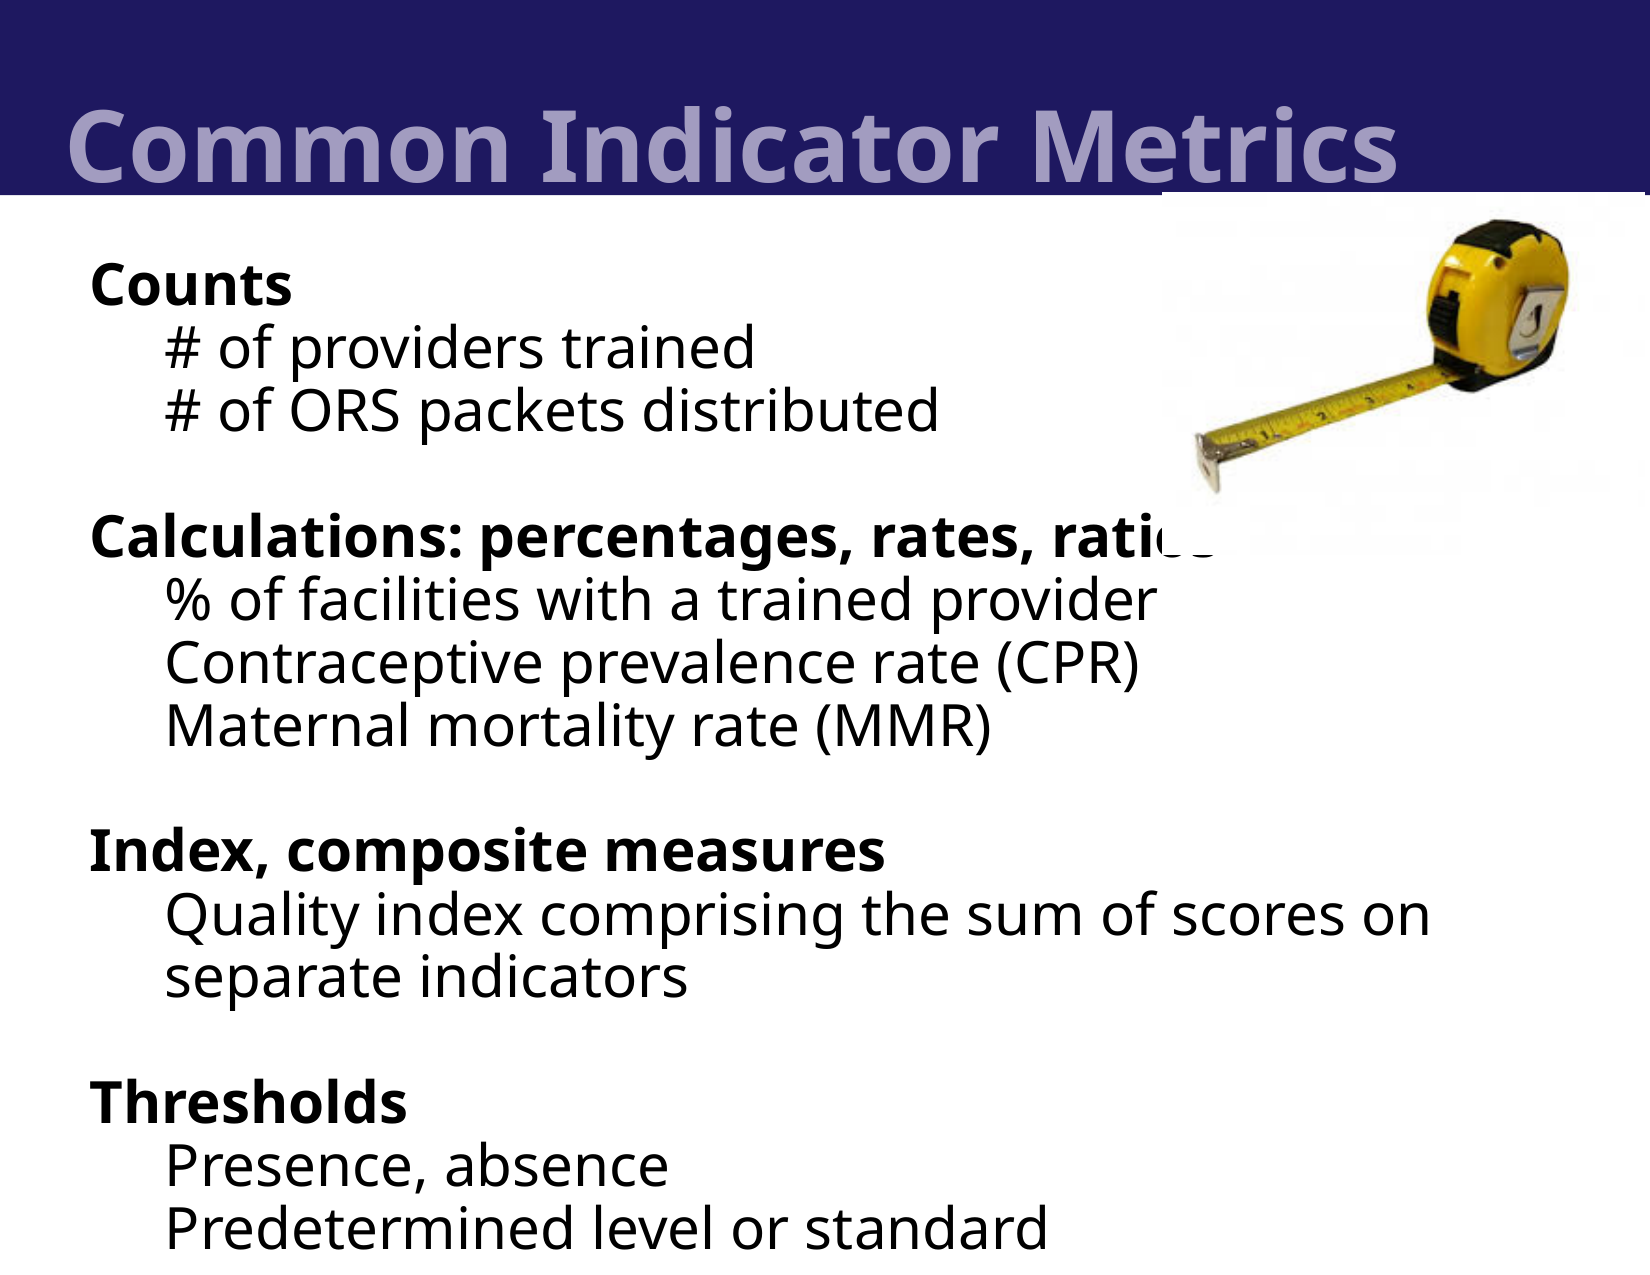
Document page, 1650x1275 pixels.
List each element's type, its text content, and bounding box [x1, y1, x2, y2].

picture [1162, 192, 1646, 555]
title Common Indicator Metrics [50, 75, 1473, 263]
list Counts # of providers trained # of ORS packets distributed Calculations: percentages, rates, ratios % of facilities with a trained provider Contraceptive prevalence rate (CPR) Maternal mortality rate (MMR) Index, composite measures Quality index comprising the sum of scores on separate indicators Thresholds Presence, absence Predetermined level or standard [75, 247, 1475, 869]
